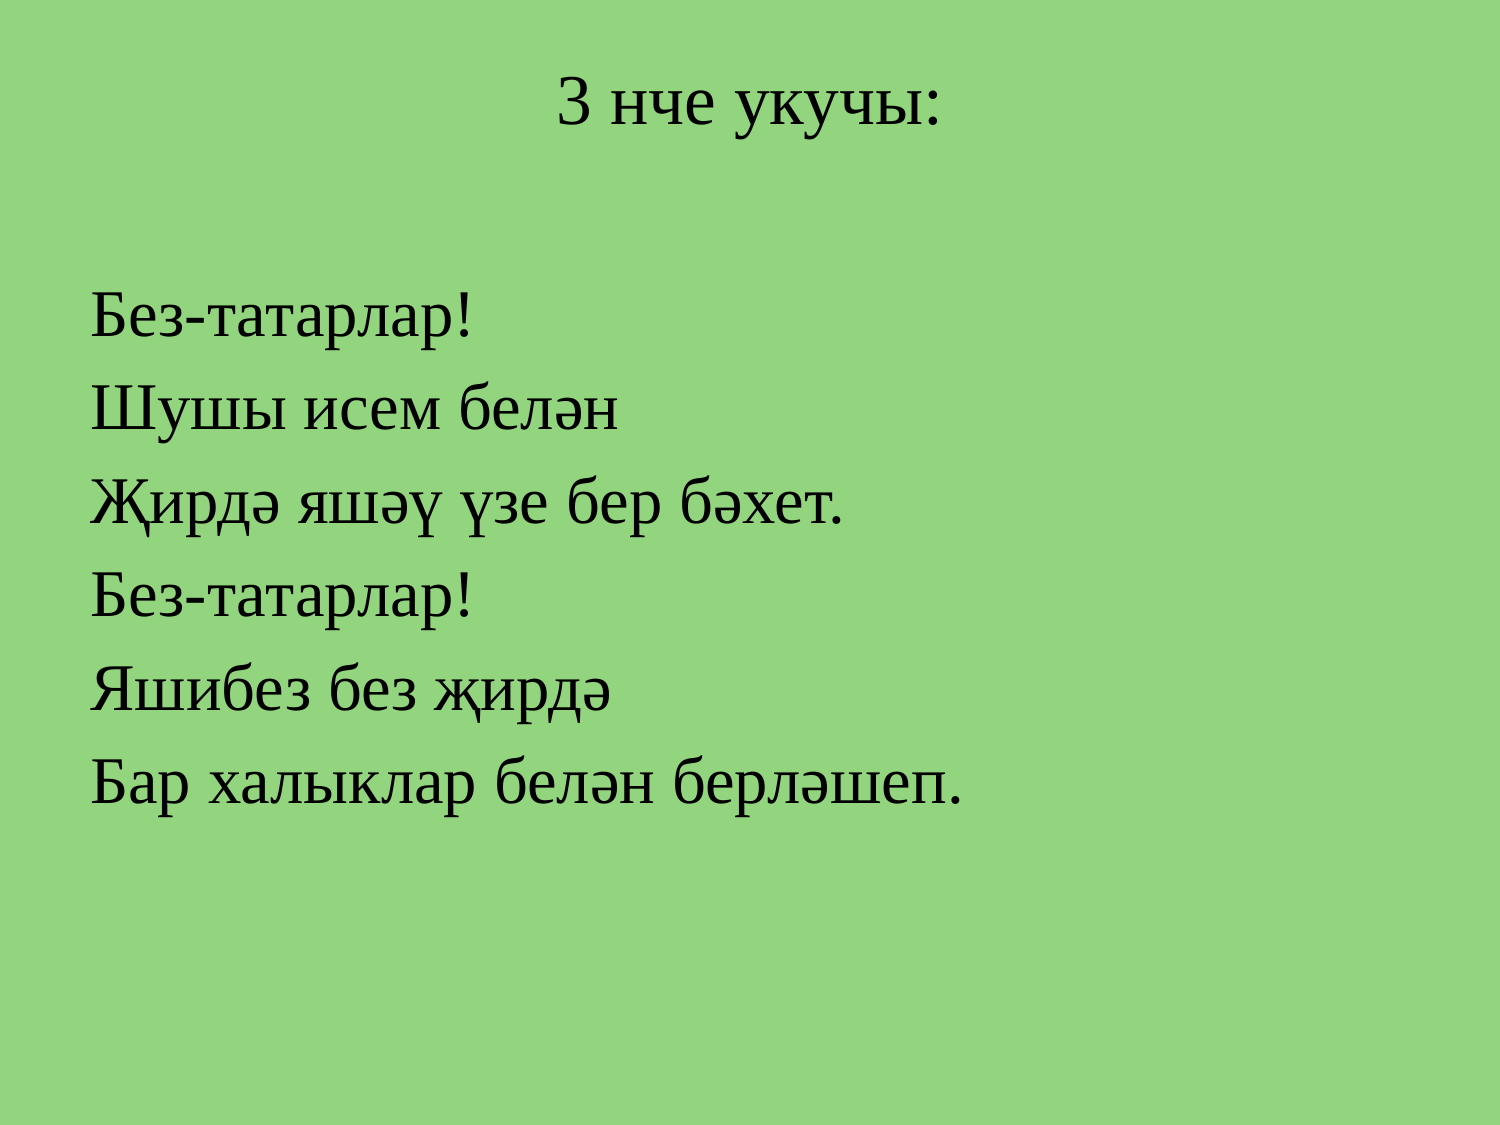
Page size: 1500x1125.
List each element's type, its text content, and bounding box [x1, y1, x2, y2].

list Без-татарлар! Шушы исем белән Җирдә яшәү үзе бер бәхет. Без-татарлар! Яшибез без җирдә Бар халыклар белән берләшеп. [75, 262, 1425, 1005]
title 3 нче укучы: [75, 45, 1425, 233]
